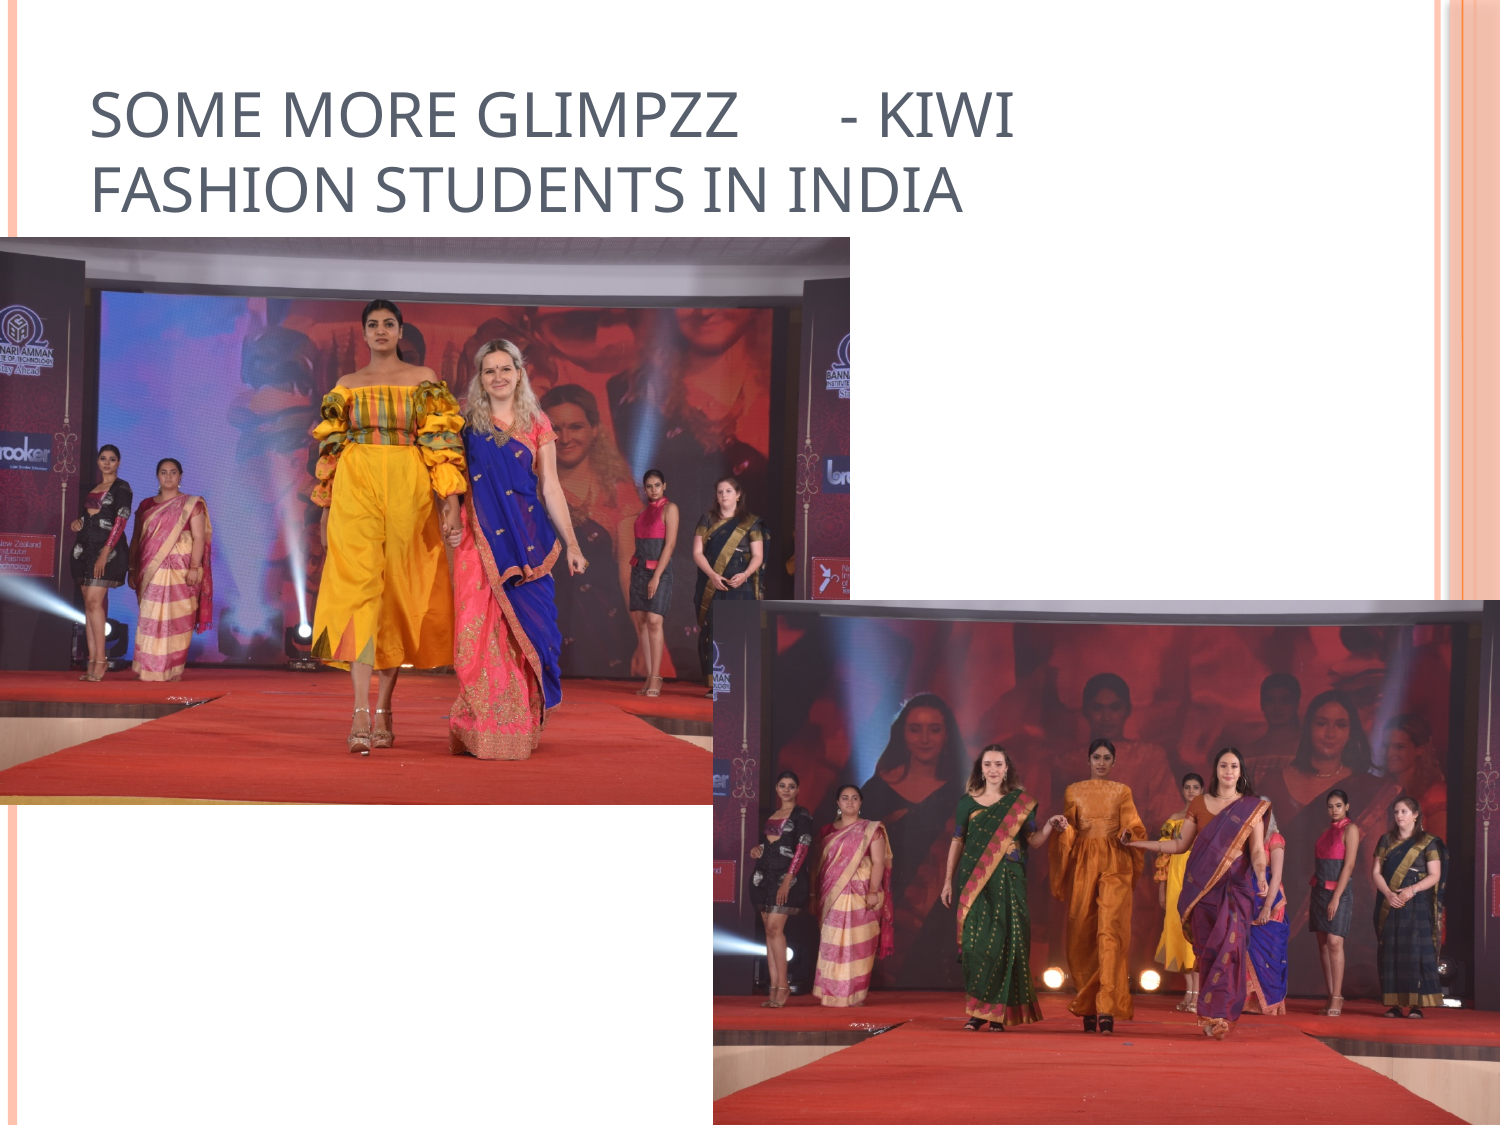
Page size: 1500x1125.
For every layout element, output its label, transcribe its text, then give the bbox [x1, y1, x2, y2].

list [0, 236, 851, 805]
title Some more Glimpzz - Kiwi fashion students in India [75, 45, 1300, 233]
picture [712, 599, 1500, 1125]
